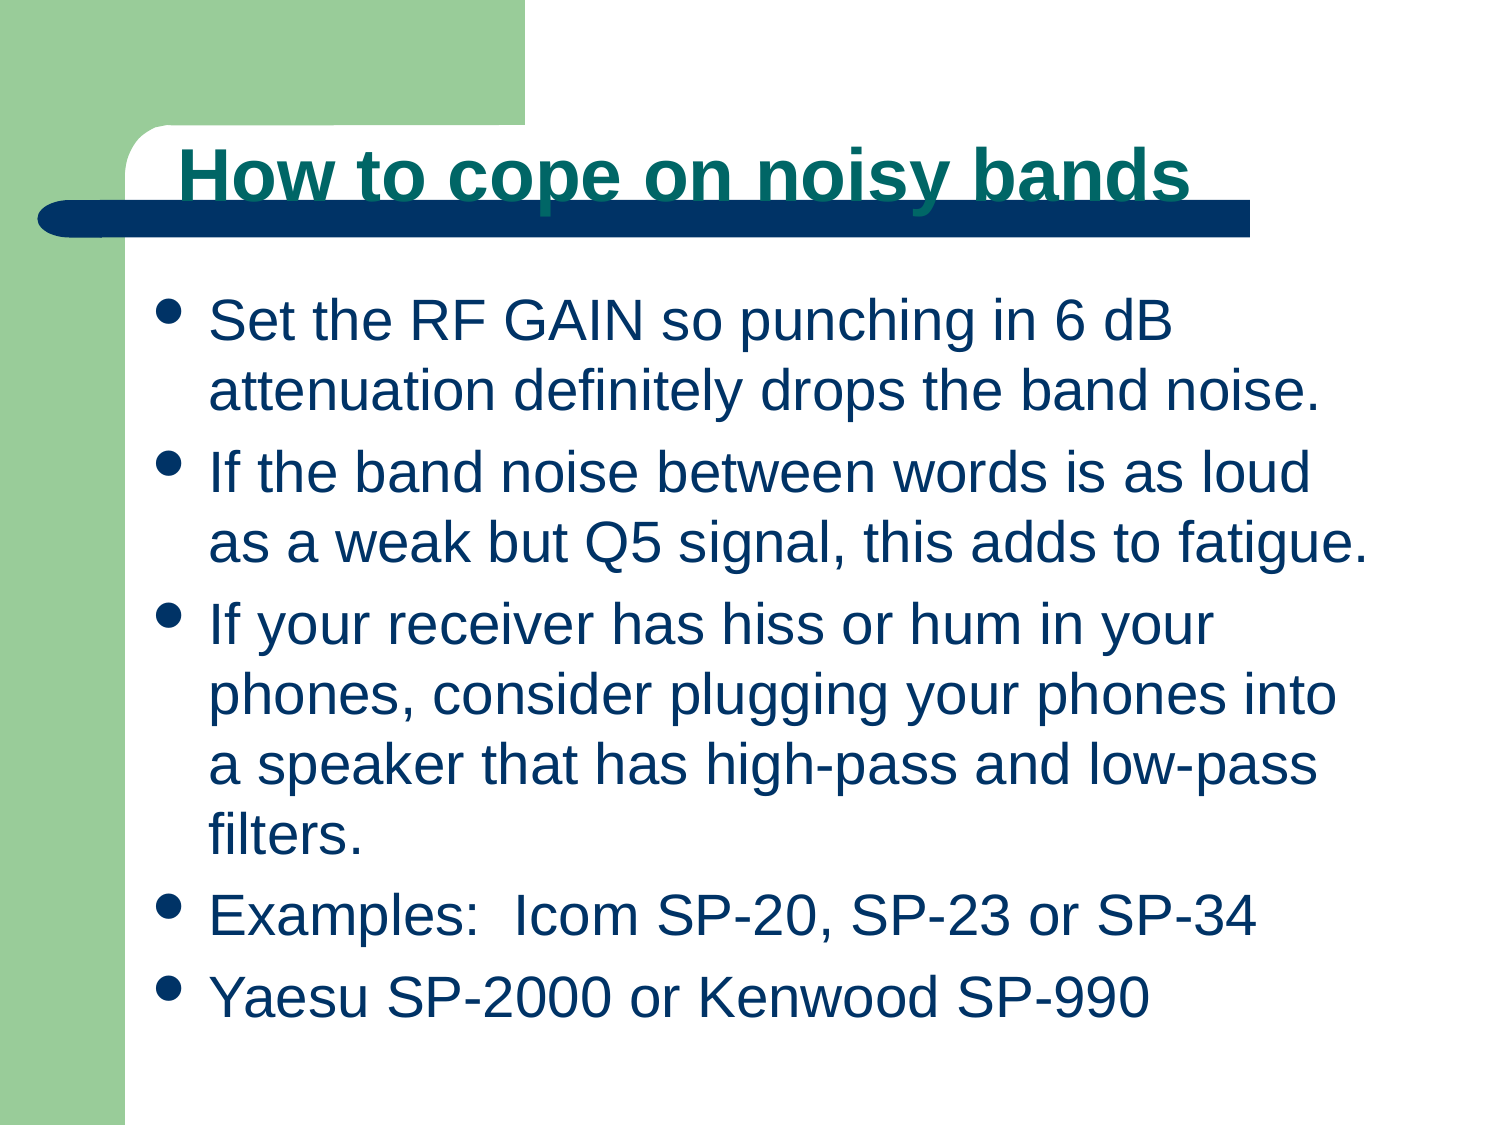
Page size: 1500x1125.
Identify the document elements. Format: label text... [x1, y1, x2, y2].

title How to cope on noisy bands [162, 74, 1463, 226]
list Set the RF GAIN so punching in 6 dB attenuation definitely drops the band noise. If the band noise between words is as loud as a weak but Q5 signal, this adds to fatigue. If your receiver has hiss or hum in your phones, consider plugging your phones into a speaker that has high-pass and low-pass filters. Examples: Icom SP-20, SP-23 or SP-34 Yaesu SP-2000 or Kenwood SP-990 [137, 274, 1400, 1101]
